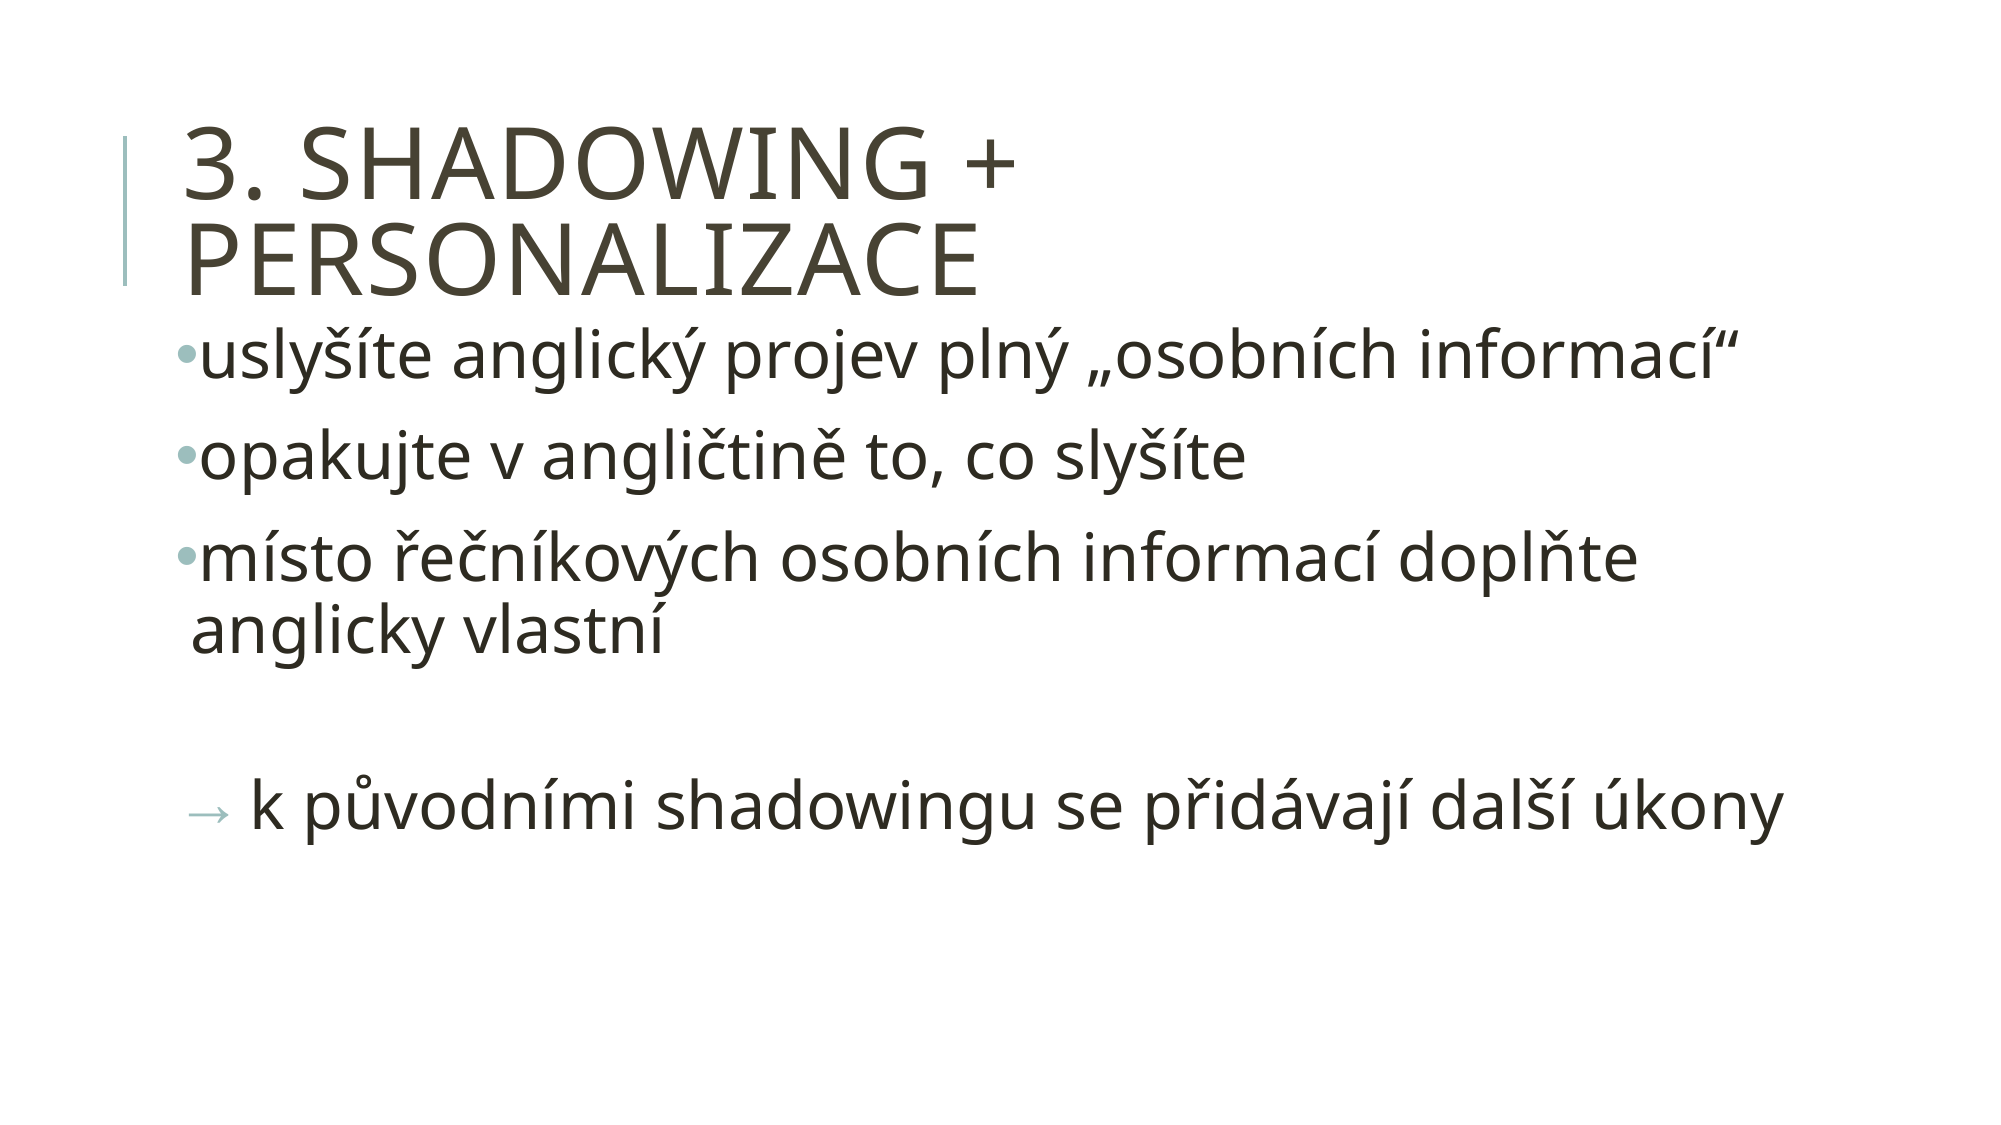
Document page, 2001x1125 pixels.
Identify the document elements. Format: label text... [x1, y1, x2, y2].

title 3. shadowing + personalizace [168, 96, 1783, 313]
list uslyšíte anglický projev plný „osobních informací“ opakujte v angličtině to, co slyšíte místo řečníkových osobních informací doplňte anglicky vlastní k původními shadowingu se přidávají další úkony [168, 313, 1848, 1081]
